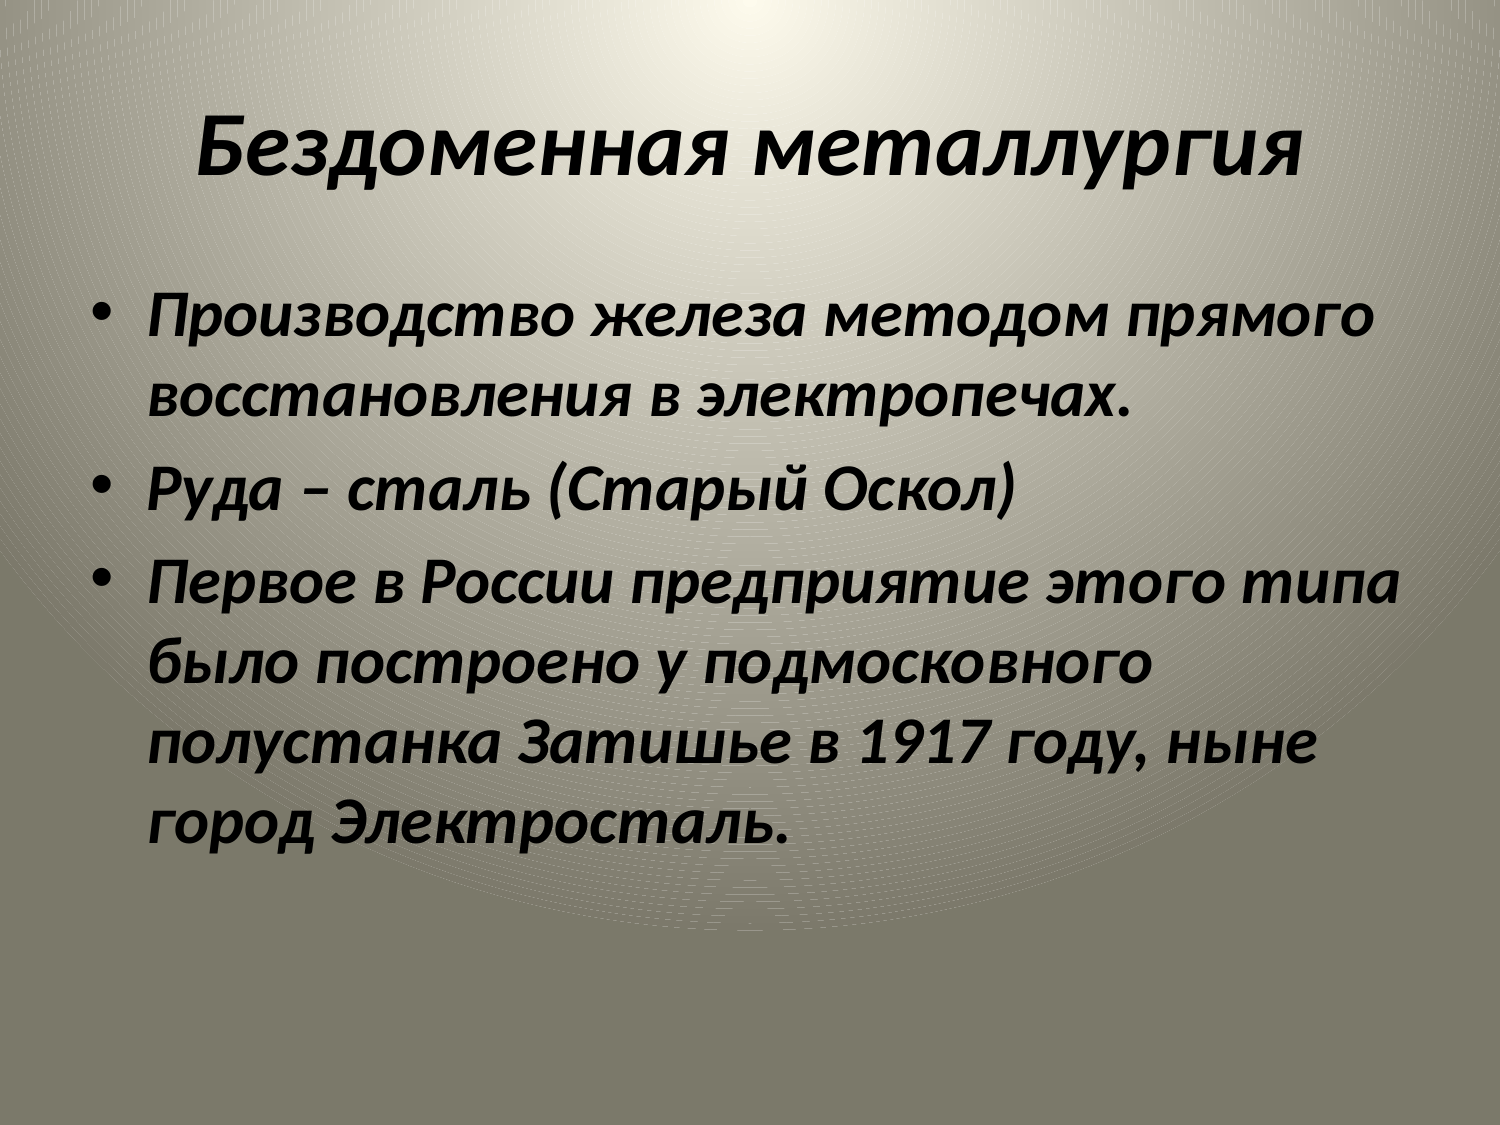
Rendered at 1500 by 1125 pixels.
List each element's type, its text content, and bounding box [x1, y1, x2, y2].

title Бездоменная металлургия [75, 45, 1425, 233]
list Производство железа методом прямого восстановления в электропечах. Руда – сталь (Старый Оскол) Первое в России предприятие этого типа было построено у подмосковного полустанка Затишье в 1917 году, ныне город Электросталь. [75, 262, 1425, 1005]
